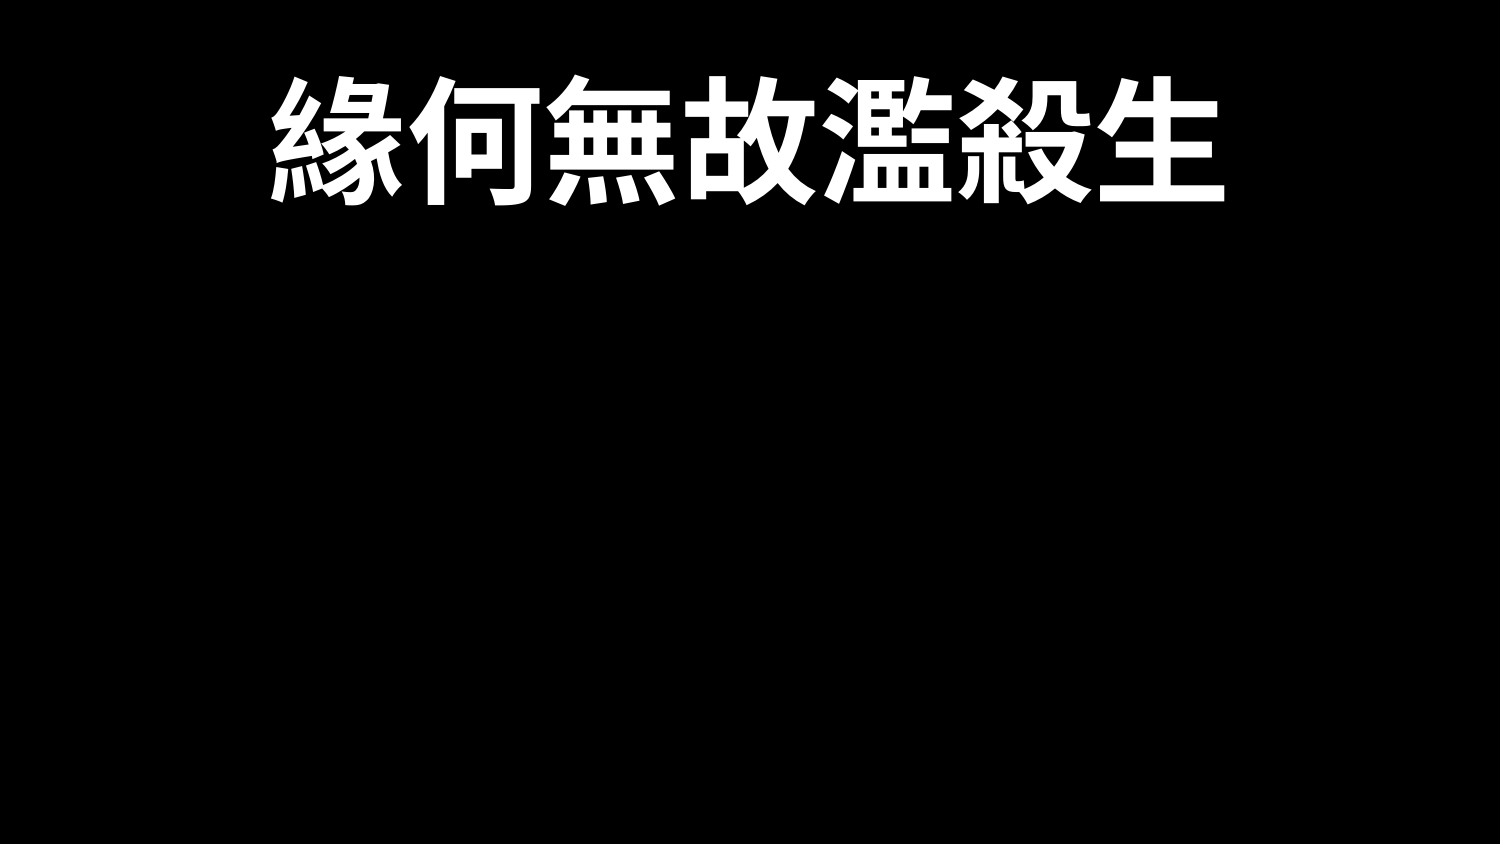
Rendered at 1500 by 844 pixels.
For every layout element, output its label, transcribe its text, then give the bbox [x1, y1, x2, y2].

title 緣何無故濫殺生 [75, 68, 1425, 210]
